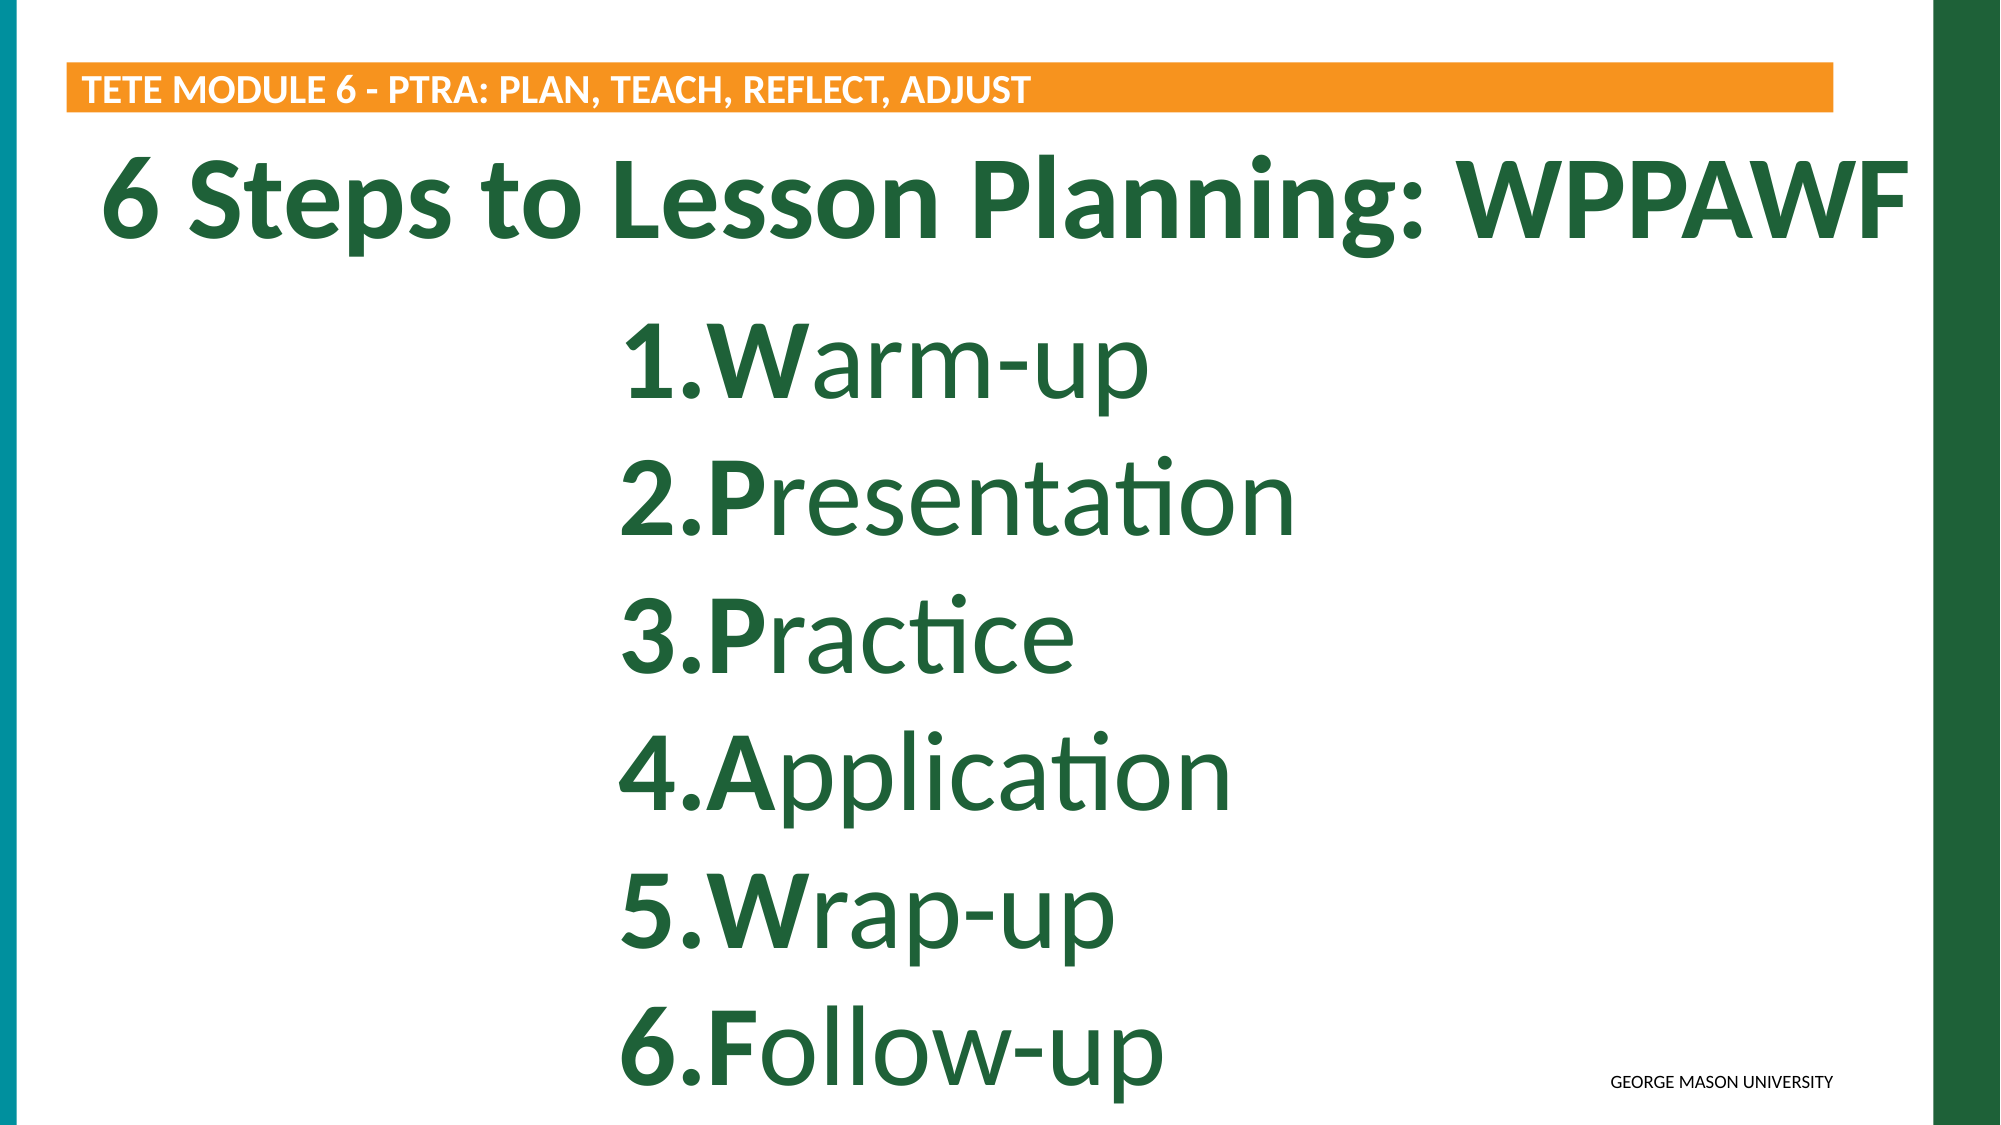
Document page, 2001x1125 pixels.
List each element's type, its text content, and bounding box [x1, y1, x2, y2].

text_box 6 Steps to Lesson Planning: WPPAWF [33, 112, 1980, 338]
list TETE MODULE 6 - PTRA: PLAN, TEACH, REFLECT, ADJUST [66, 62, 1834, 112]
text_box Warm-up Presentation Practice Application Wrap-up Follow-up [603, 268, 1352, 1124]
